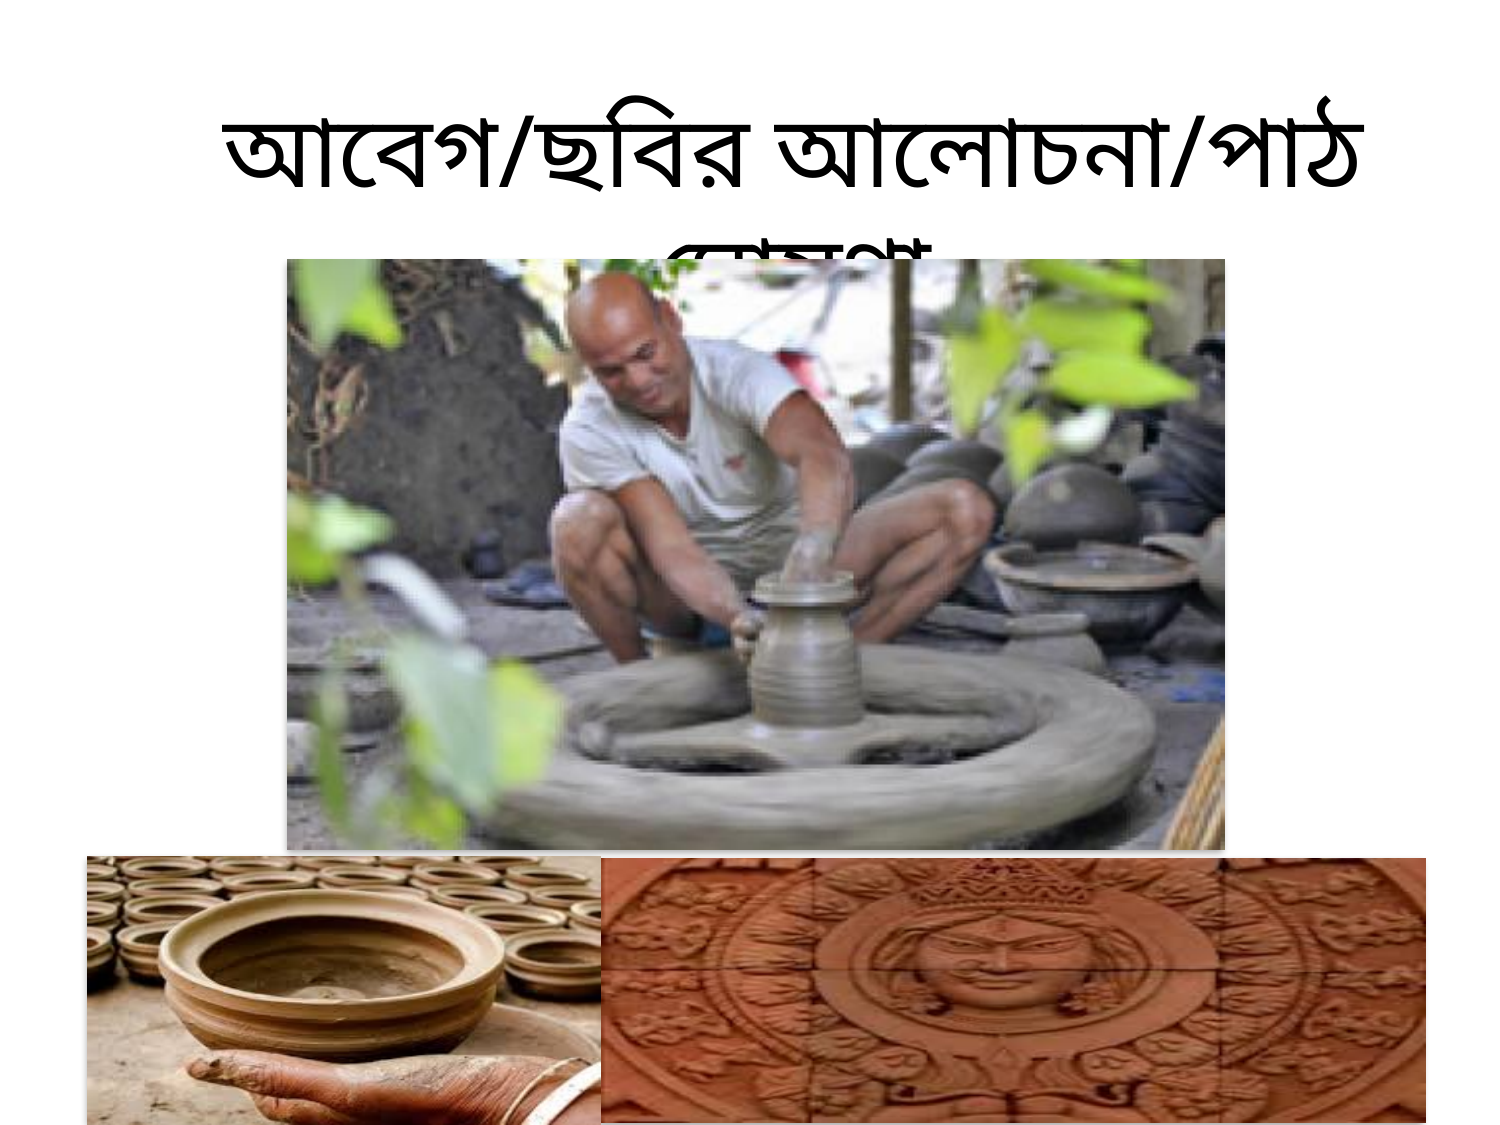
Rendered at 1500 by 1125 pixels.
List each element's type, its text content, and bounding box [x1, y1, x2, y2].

picture [287, 259, 1225, 850]
text_box আবেগ/ছবির আলোচনা/পাঠ ঘোষণা [85, 55, 1490, 247]
picture [87, 856, 1426, 1125]
